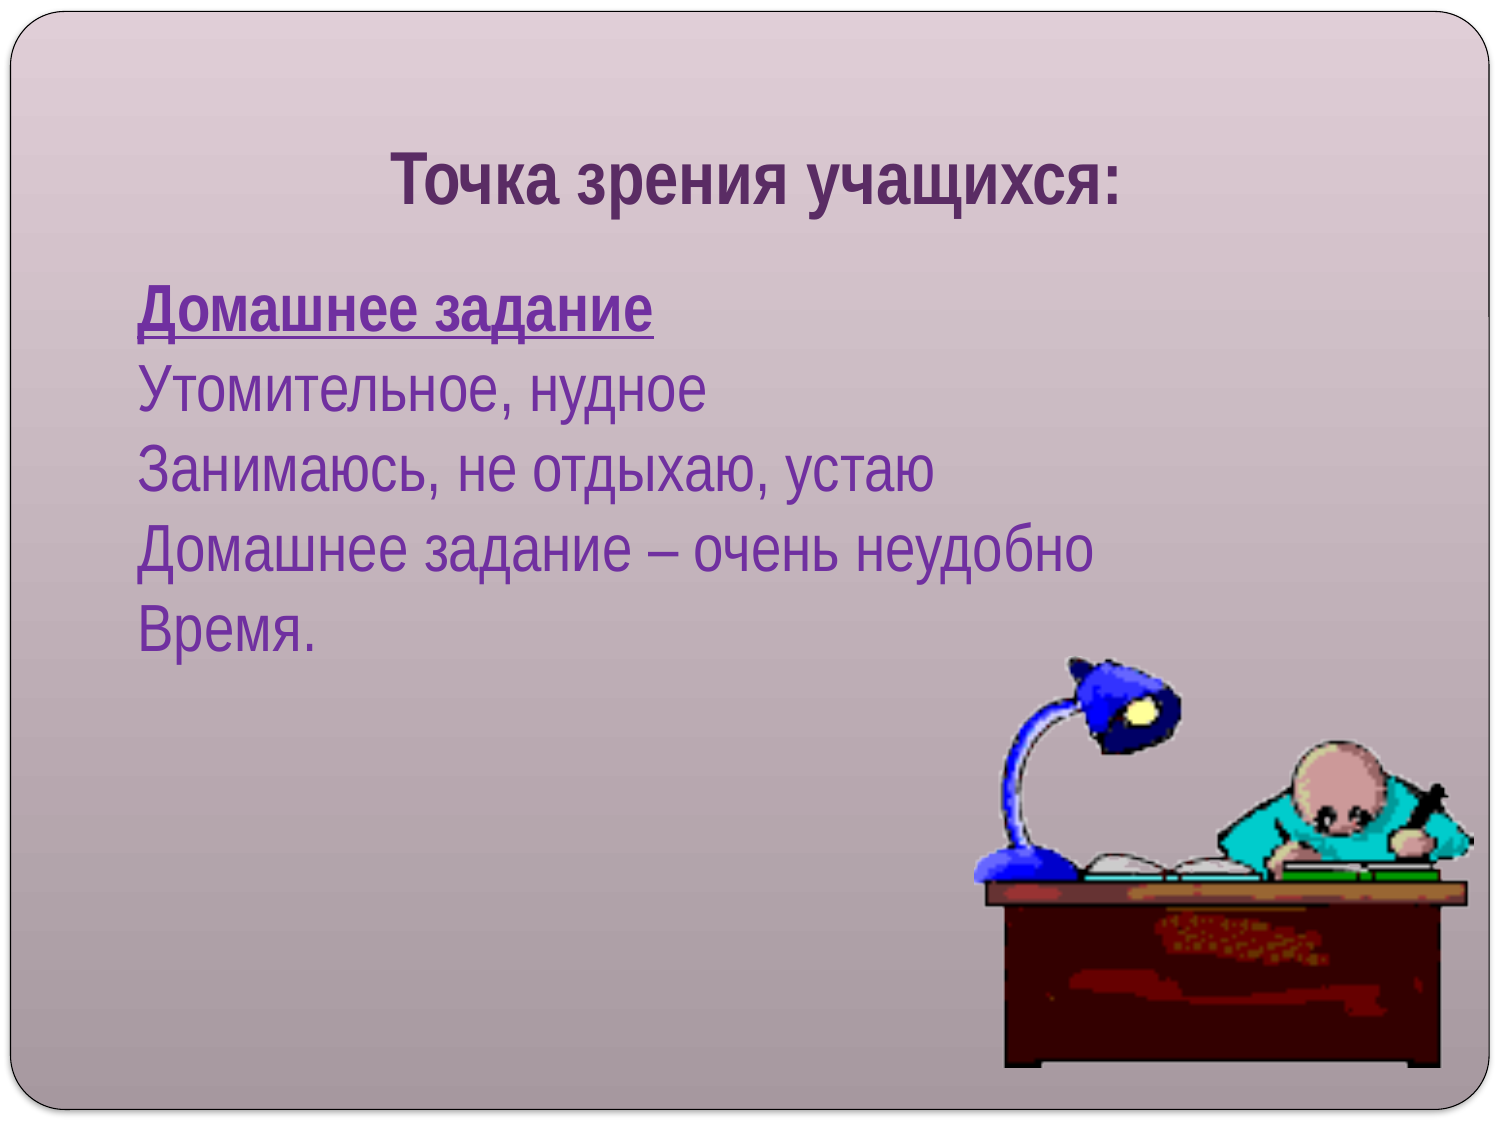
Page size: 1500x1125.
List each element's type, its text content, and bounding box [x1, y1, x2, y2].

text_box Домашнее задание Утомительное, нудное Занимаюсь, не отдыхаю, устаю Домашнее задание – очень неудобно Время. [122, 257, 1112, 753]
picture [974, 656, 1475, 1068]
title Точка зрения учащихся: [93, 46, 1421, 235]
